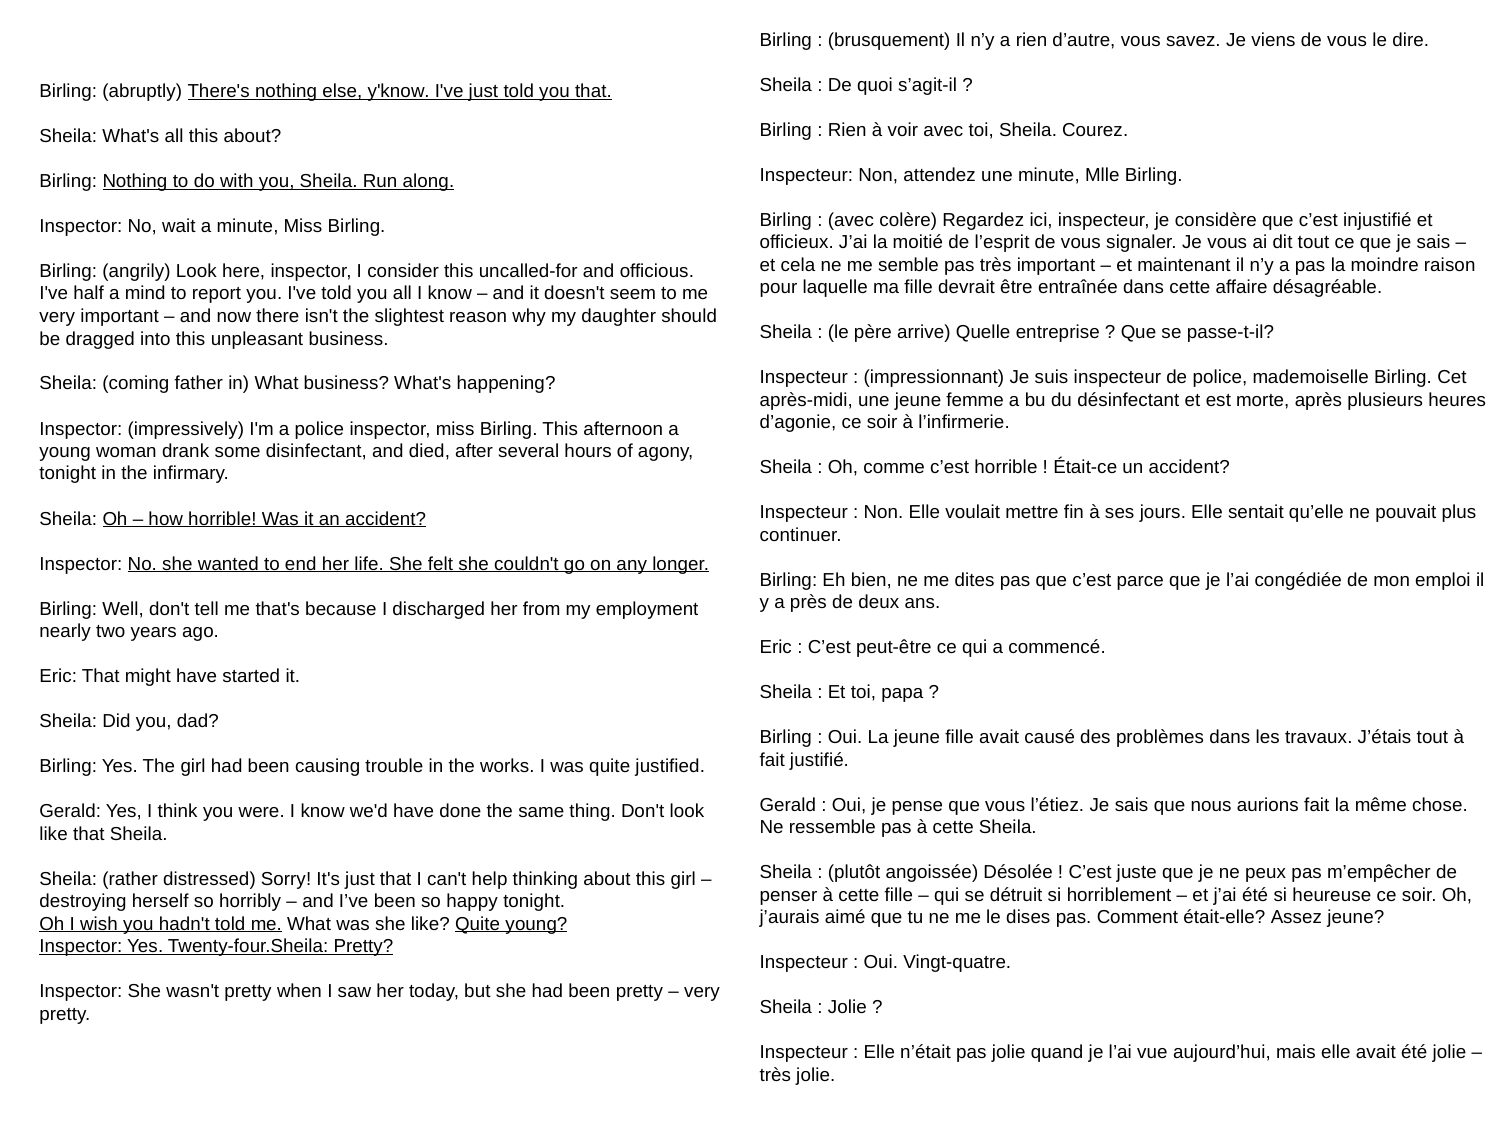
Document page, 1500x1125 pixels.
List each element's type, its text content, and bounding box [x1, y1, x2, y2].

text_box Birling : (brusquement) Il n’y a rien d’autre, vous savez. Je viens de vous le dire. Sheila : De quoi s’agit-il ? Birling : Rien à voir avec toi, Sheila. Courez. Inspecteur: Non, attendez une minute, Mlle Birling. Birling : (avec colère) Regardez ici, inspecteur, je considère que c’est injustifié et officieux. J’ai la moitié de l’esprit de vous signaler. Je vous ai dit tout ce que je sais – et cela ne me semble pas très important – et maintenant il n’y a pas la moindre raison pour laquelle ma fille devrait être entraînée dans cette affaire désagréable. Sheila : (le père arrive) Quelle entreprise ? Que se passe-t-il? Inspecteur : (impressionnant) Je suis inspecteur de police, mademoiselle Birling. Cet après-midi, une jeune femme a bu du désinfectant et est morte, après plusieurs heures d’agonie, ce soir à l’infirmerie. Sheila : Oh, comme c’est horrible ! Était-ce un accident? Inspecteur : Non. Elle voulait mettre fin à ses jours. Elle sentait qu’elle ne pouvait plus continuer. Birling: Eh bien, ne me dites pas que c’est parce que je l’ai congédiée de mon emploi il y a près de deux ans. Eric : C’est peut-être ce qui a commencé. Sheila : Et toi, papa ? Birling : Oui. La jeune fille avait causé des problèmes dans les travaux. J’étais tout à fait justifié. Gerald : Oui, je pense que vous l’étiez. Je sais que nous aurions fait la même chose. Ne ressemble pas à cette Sheila. Sheila : (plutôt angoissée) Désolée ! C’est juste que je ne peux pas m’empêcher de penser à cette fille – qui se détruit si horriblement – et j’ai été si heureuse ce soir. Oh, j’aurais aimé que tu ne me le dises pas. Comment était-elle? Assez jeune? Inspecteur : Oui. Vingt-quatre. Sheila : Jolie ? Inspecteur : Elle n’était pas jolie quand je l’ai vue aujourd’hui, mais elle avait été jolie – très jolie. [759, 27, 1487, 1125]
text_box Birling: (abruptly) There's nothing else, y'know. I've just told you that. Sheila: What's all this about? Birling: Nothing to do with you, Sheila. Run along. Inspector: No, wait a minute, Miss Birling. Birling: (angrily) Look here, inspector, I consider this uncalled-for and officious. I've half a mind to report you. I've told you all I know – and it doesn't seem to me very important – and now there isn't the slightest reason why my daughter should be dragged into this unpleasant business. Sheila: (coming father in) What business? What's happening? Inspector: (impressively) I'm a police inspector, miss Birling. This afternoon a young woman drank some disinfectant, and died, after several hours of agony, tonight in the infirmary. Sheila: Oh – how horrible! Was it an accident? Inspector: No. she wanted to end her life. She felt she couldn't go on any longer. Birling: Well, don't tell me that's because I discharged her from my employment nearly two years ago. Eric: That might have started it. Sheila: Did you, dad? Birling: Yes. The girl had been causing trouble in the works. I was quite justified. Gerald: Yes, I think you were. I know we'd have done the same thing. Don't look like that Sheila. Sheila: (rather distressed) Sorry! It's just that I can't help thinking about this girl – destroying herself so horribly – and I’ve been so happy tonight. Oh I wish you hadn't told me. What was she like? Quite young? Inspector: Yes. Twenty-four. Sheila: Pretty? Inspector: She wasn't pretty when I saw her today, but she had been pretty – very pretty. [39, 78, 724, 1047]
